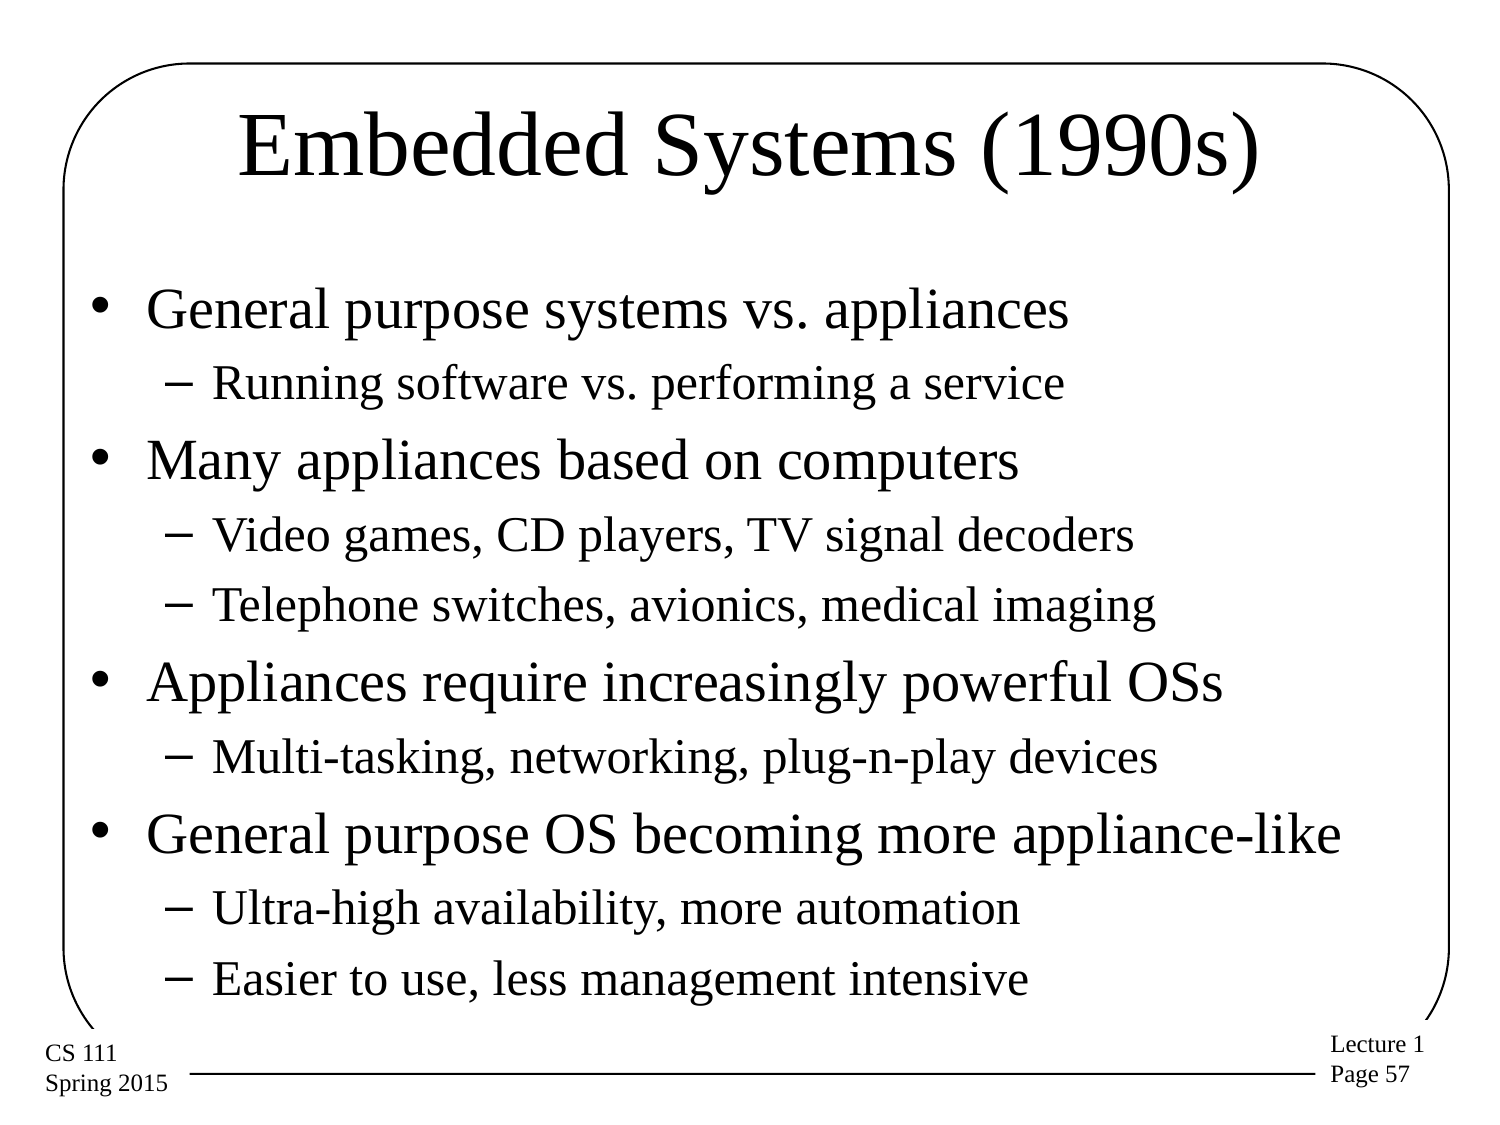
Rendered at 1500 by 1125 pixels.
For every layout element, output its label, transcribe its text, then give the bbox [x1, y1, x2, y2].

list General purpose systems vs. appliances Running software vs. performing a service Many appliances based on computers Video games, CD players, TV signal decoders Telephone switches, avionics, medical imaging Appliances require increasingly powerful OSs Multi-tasking, networking, plug-n-play devices General purpose OS becoming more appliance-like Ultra-high availability, more automation Easier to use, less management intensive [74, 262, 1426, 1006]
title Embedded Systems (1990s) [74, 44, 1426, 233]
